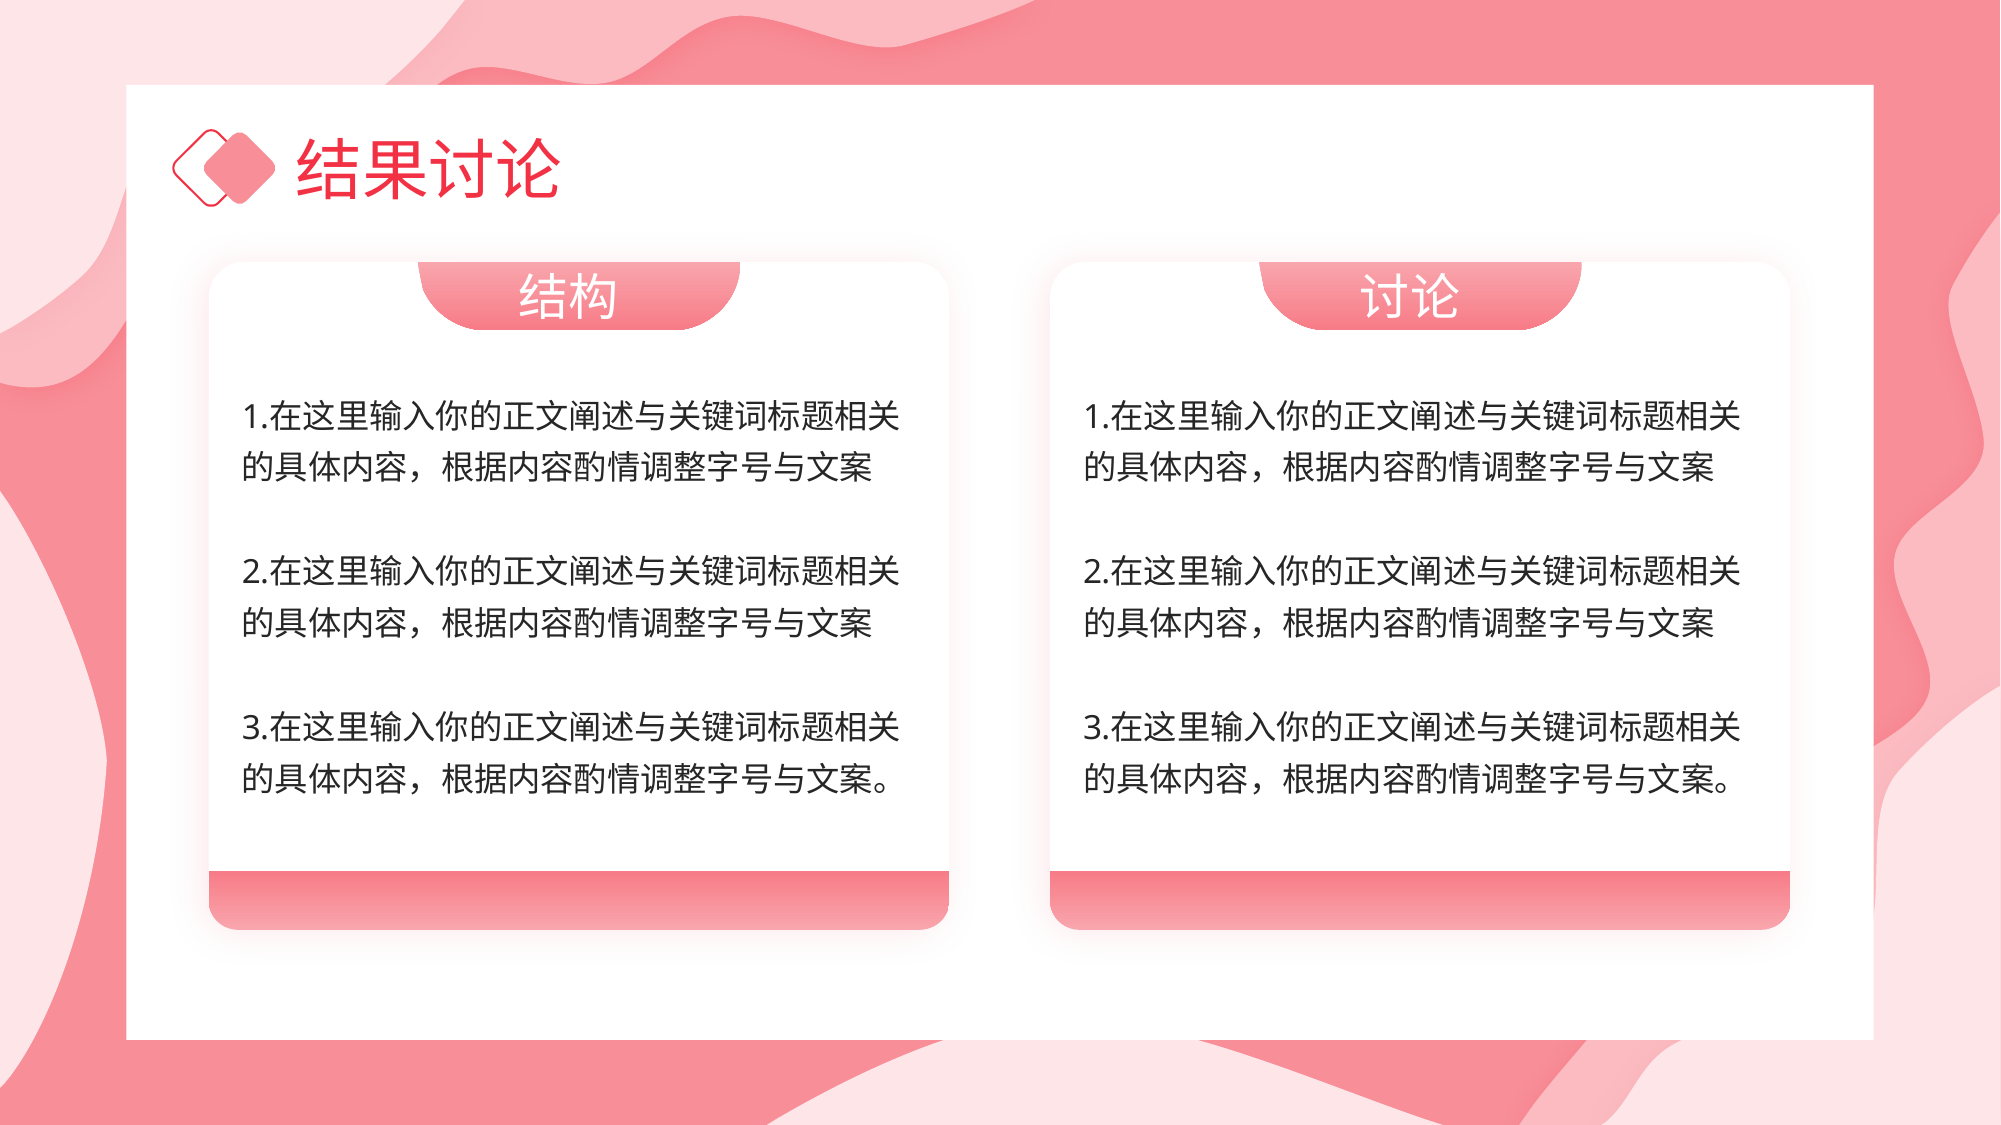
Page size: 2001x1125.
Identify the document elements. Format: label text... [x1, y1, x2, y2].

text_box [207, 869, 951, 931]
text_box 讨论 [1360, 265, 1481, 327]
text_box [1258, 260, 1583, 332]
text_box [416, 260, 742, 332]
text_box 在这里输入你的正文阐述与关键词标题相关的具体内容，根据内容酌情调整字号与文案 在这里输入你的正文阐述与关键词标题相关的具体内容，根据内容酌情调整字号与文案 在这里输入你的正文阐述与关键词标题相关的具体内容，根据内容酌情调整字号与文案。 [1083, 382, 1758, 853]
text_box [207, 260, 951, 869]
text_box [1048, 260, 1792, 895]
text_box 在这里输入你的正文阐述与关键词标题相关的具体内容，根据内容酌情调整字号与文案 在这里输入你的正文阐述与关键词标题相关的具体内容，根据内容酌情调整字号与文案 在这里输入你的正文阐述与关键词标题相关的具体内容，根据内容酌情调整字号与文案。 [241, 382, 917, 853]
text_box 结果讨论 [281, 120, 579, 216]
text_box 结构 [518, 265, 640, 327]
text_box [1049, 869, 1792, 931]
